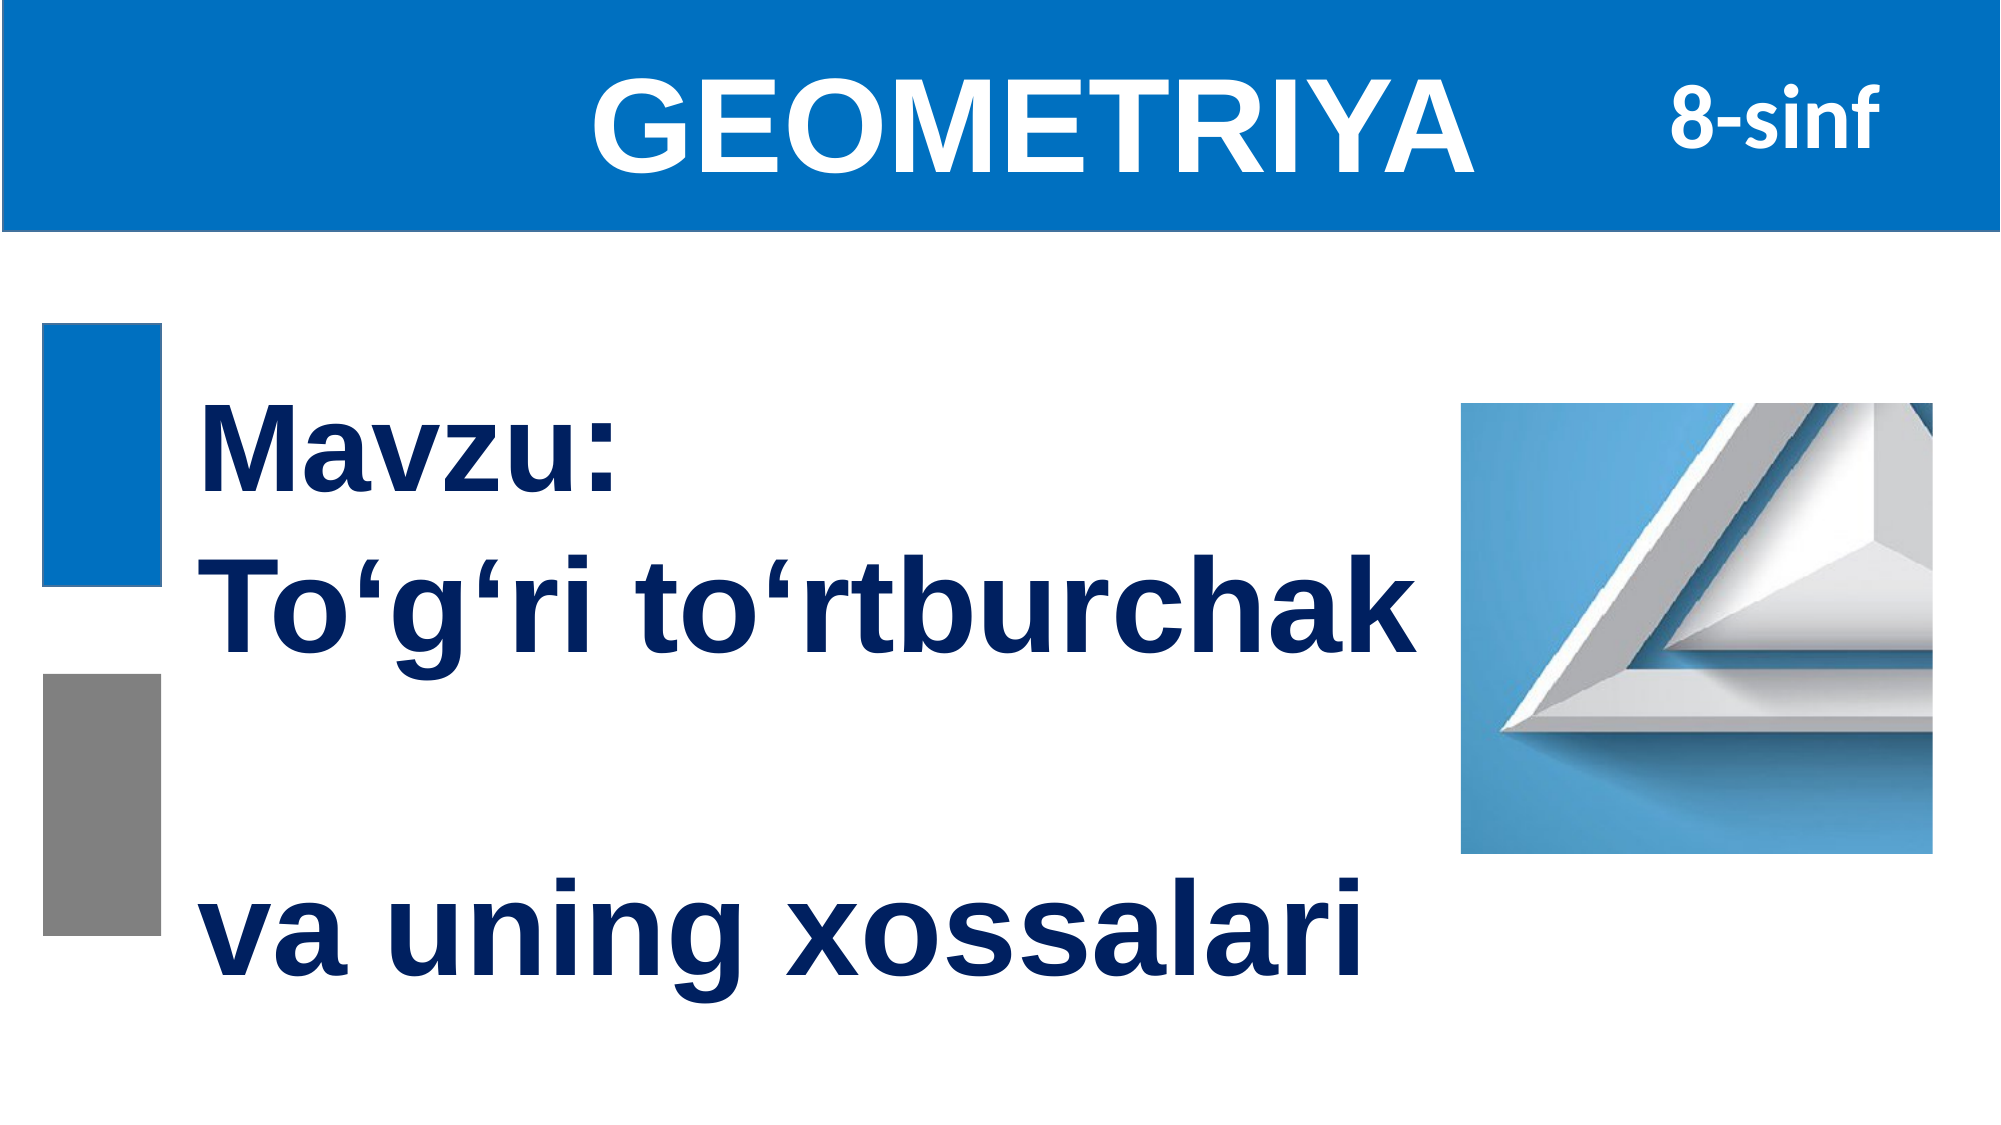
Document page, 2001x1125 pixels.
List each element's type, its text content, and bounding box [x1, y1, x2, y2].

text_box [1544, 403, 1933, 854]
text_box 8-sinf [1654, 49, 1896, 175]
text_box [42, 673, 162, 937]
text_box [42, 323, 162, 587]
text_box Mavzu: To‘g‘ri to‘rtburchak va uning xossalari [182, 349, 1544, 1010]
text_box GEOMETRIYA [484, 33, 1581, 200]
text_box [2, 0, 2000, 232]
